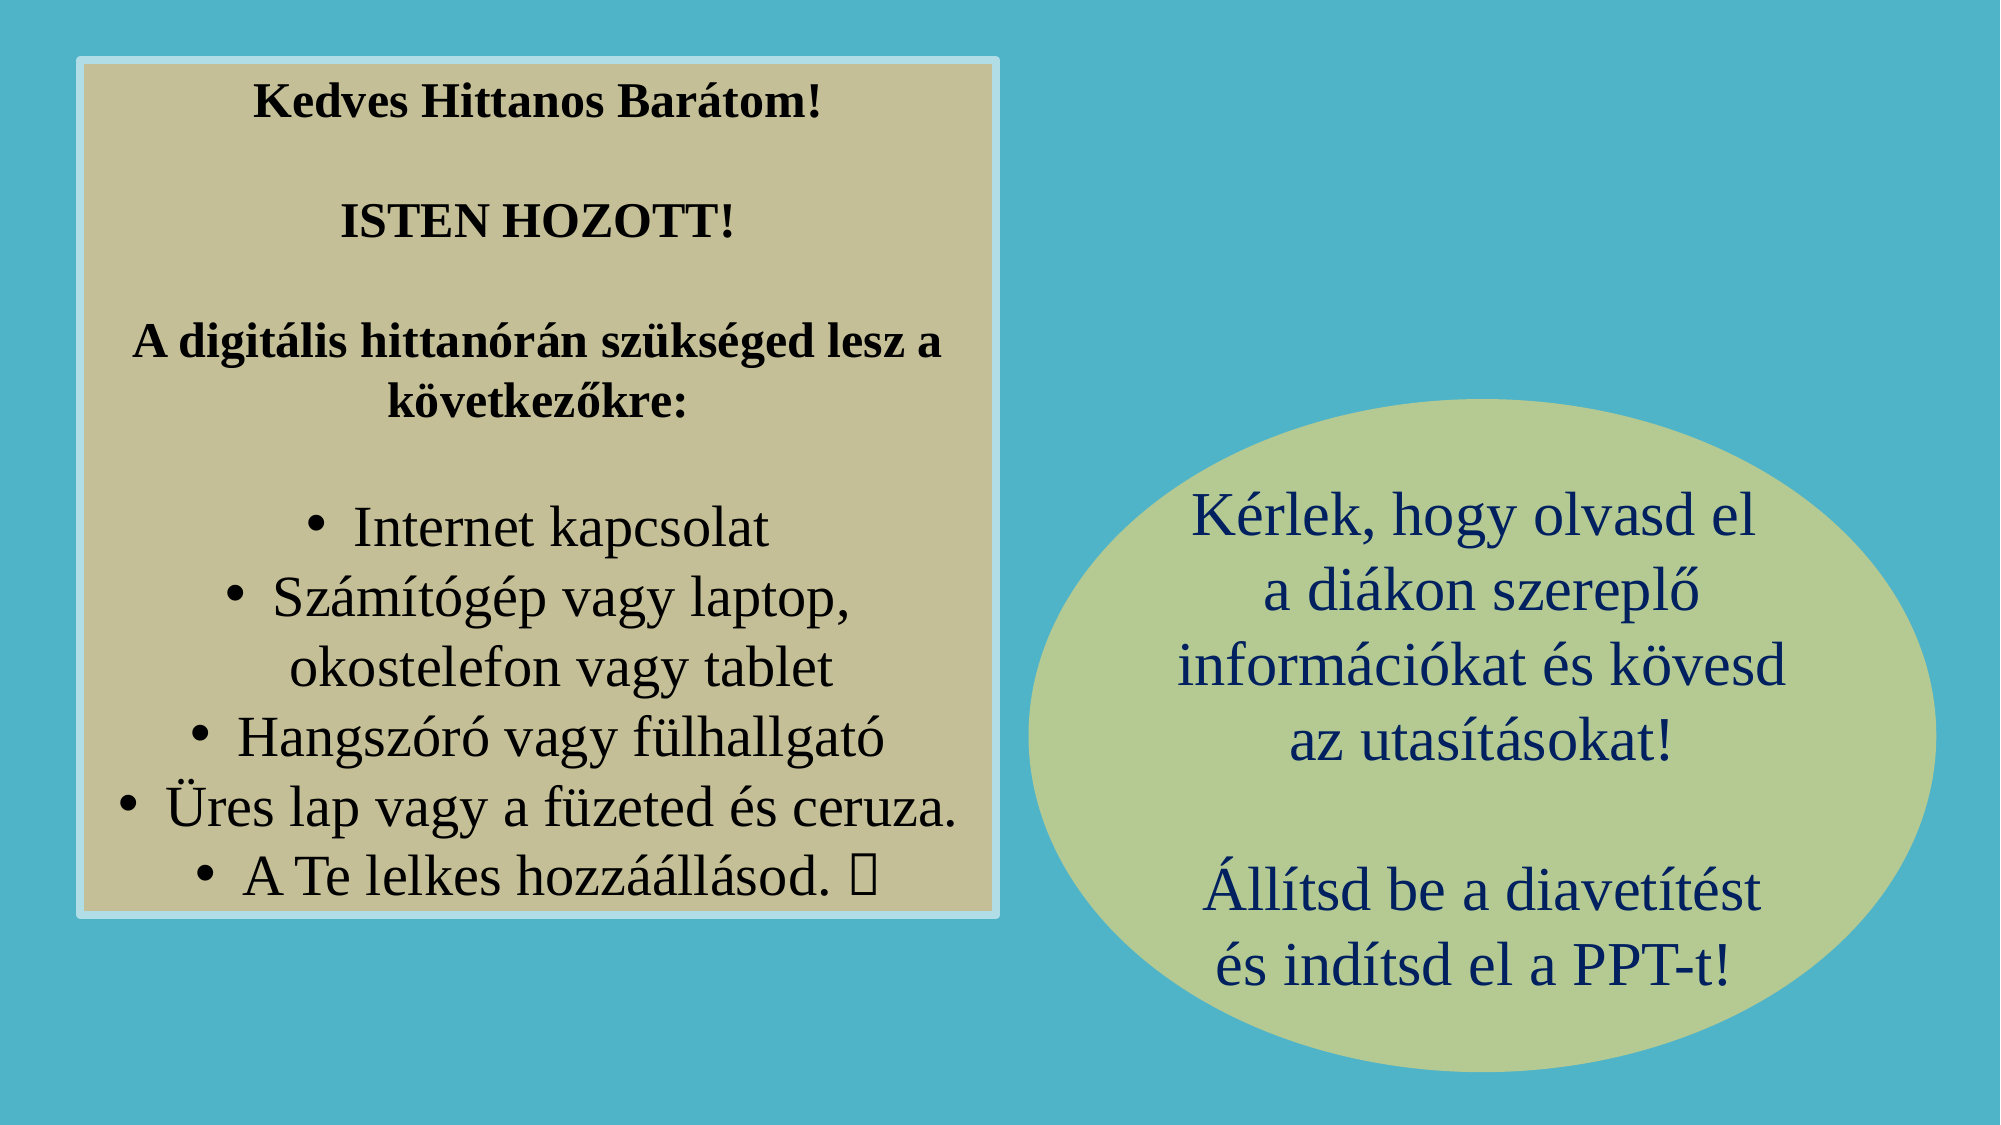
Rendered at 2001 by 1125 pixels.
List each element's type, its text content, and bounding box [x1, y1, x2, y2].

text_box Kedves Hittanos Barátom! ISTEN HOZOTT! A digitális hittanórán szükséged lesz a következőkre: Internet kapcsolat Számítógép vagy laptop, okostelefon vagy tablet Hangszóró vagy fülhallgató Üres lap vagy a füzeted és ceruza. A Te lelkes hozzáállásod.  [80, 60, 997, 915]
text_box Kérlek, hogy olvasd el a diákon szereplő információkat és kövesd az utasításokat! Állítsd be a diavetítést és indítsd el a PPT-t! [1027, 398, 1938, 1074]
